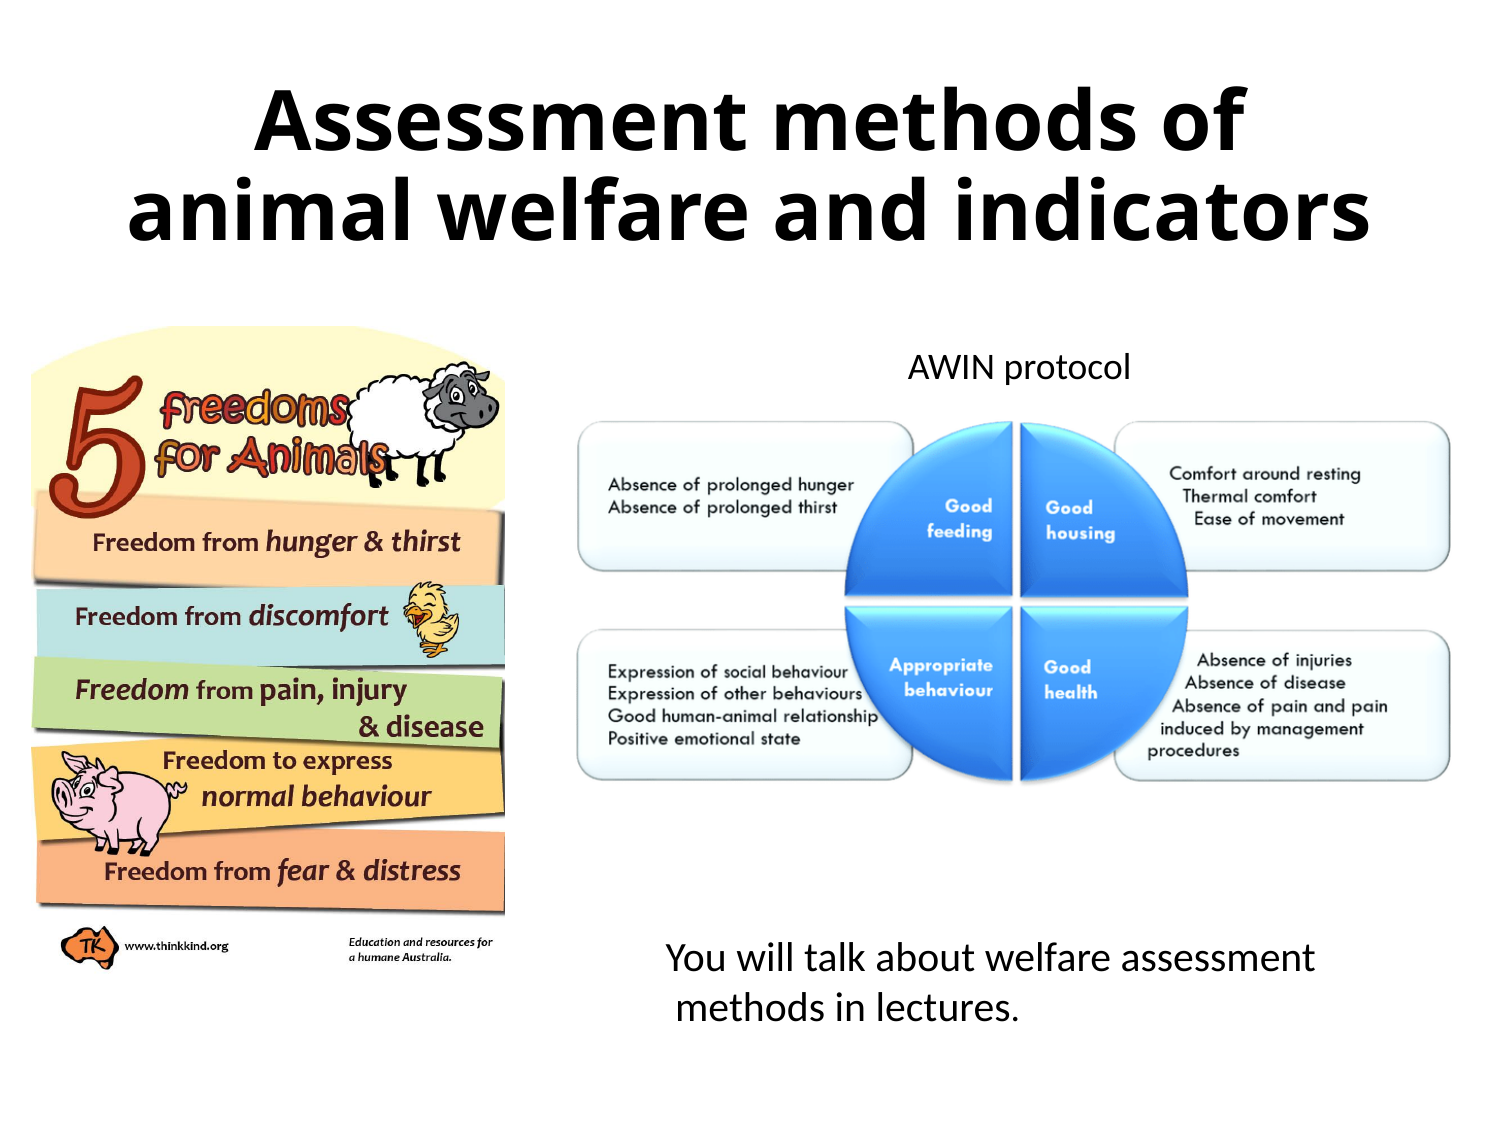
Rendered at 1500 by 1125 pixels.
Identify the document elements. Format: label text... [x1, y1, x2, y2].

picture [575, 417, 1452, 794]
text_box AWIN protocol [884, 334, 1334, 395]
title Assessment methods of animal welfare and indicators [103, 59, 1397, 278]
picture [31, 326, 505, 995]
list Způsob hodnocení Popis [103, 299, 1397, 1014]
text_box You will talk about welfare assessment methods in lectures​. [650, 922, 1424, 1038]
